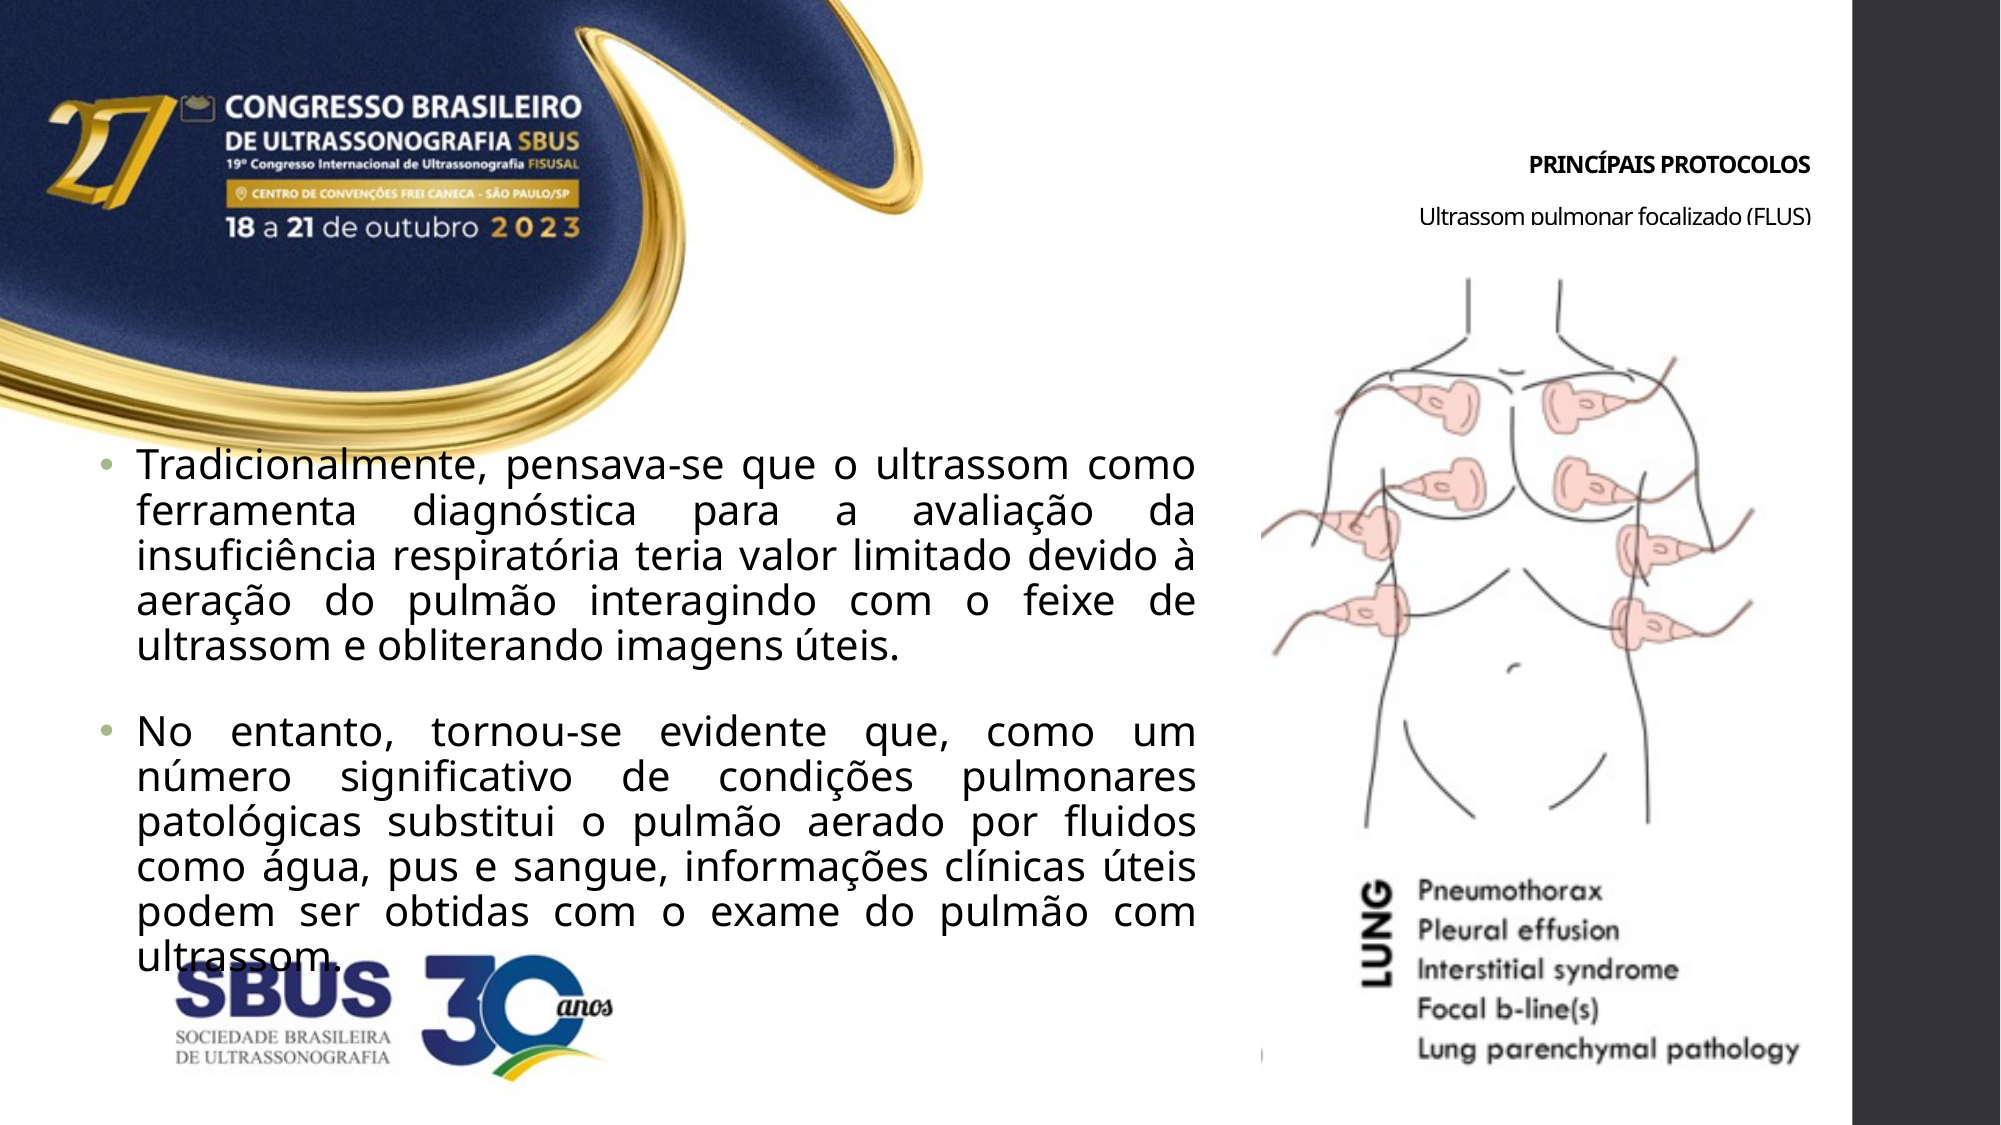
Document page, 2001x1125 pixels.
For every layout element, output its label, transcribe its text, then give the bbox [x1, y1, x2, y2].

picture [0, 0, 1852, 1125]
text_box Tradicionalmente, pensava-se que o ultrassom como ferramenta diagnóstica para a avaliação da insuficiência respiratória teria valor limitado devido à aeração do pulmão interagindo com o feixe de ultrassom e obliterando imagens úteis. No entanto, tornou-se evidente que, como um número significativo de condições pulmonares patológicas substitui o pulmão aerado por fluidos como água, pus e sangue, informações clínicas úteis podem ser obtidas com o exame do pulmão com ultrassom. [84, 436, 1213, 493]
title PRINCÍPAIS PROTOCOLOS Ultrassom pulmonar focalizado (FLUS) [127, 144, 1827, 239]
